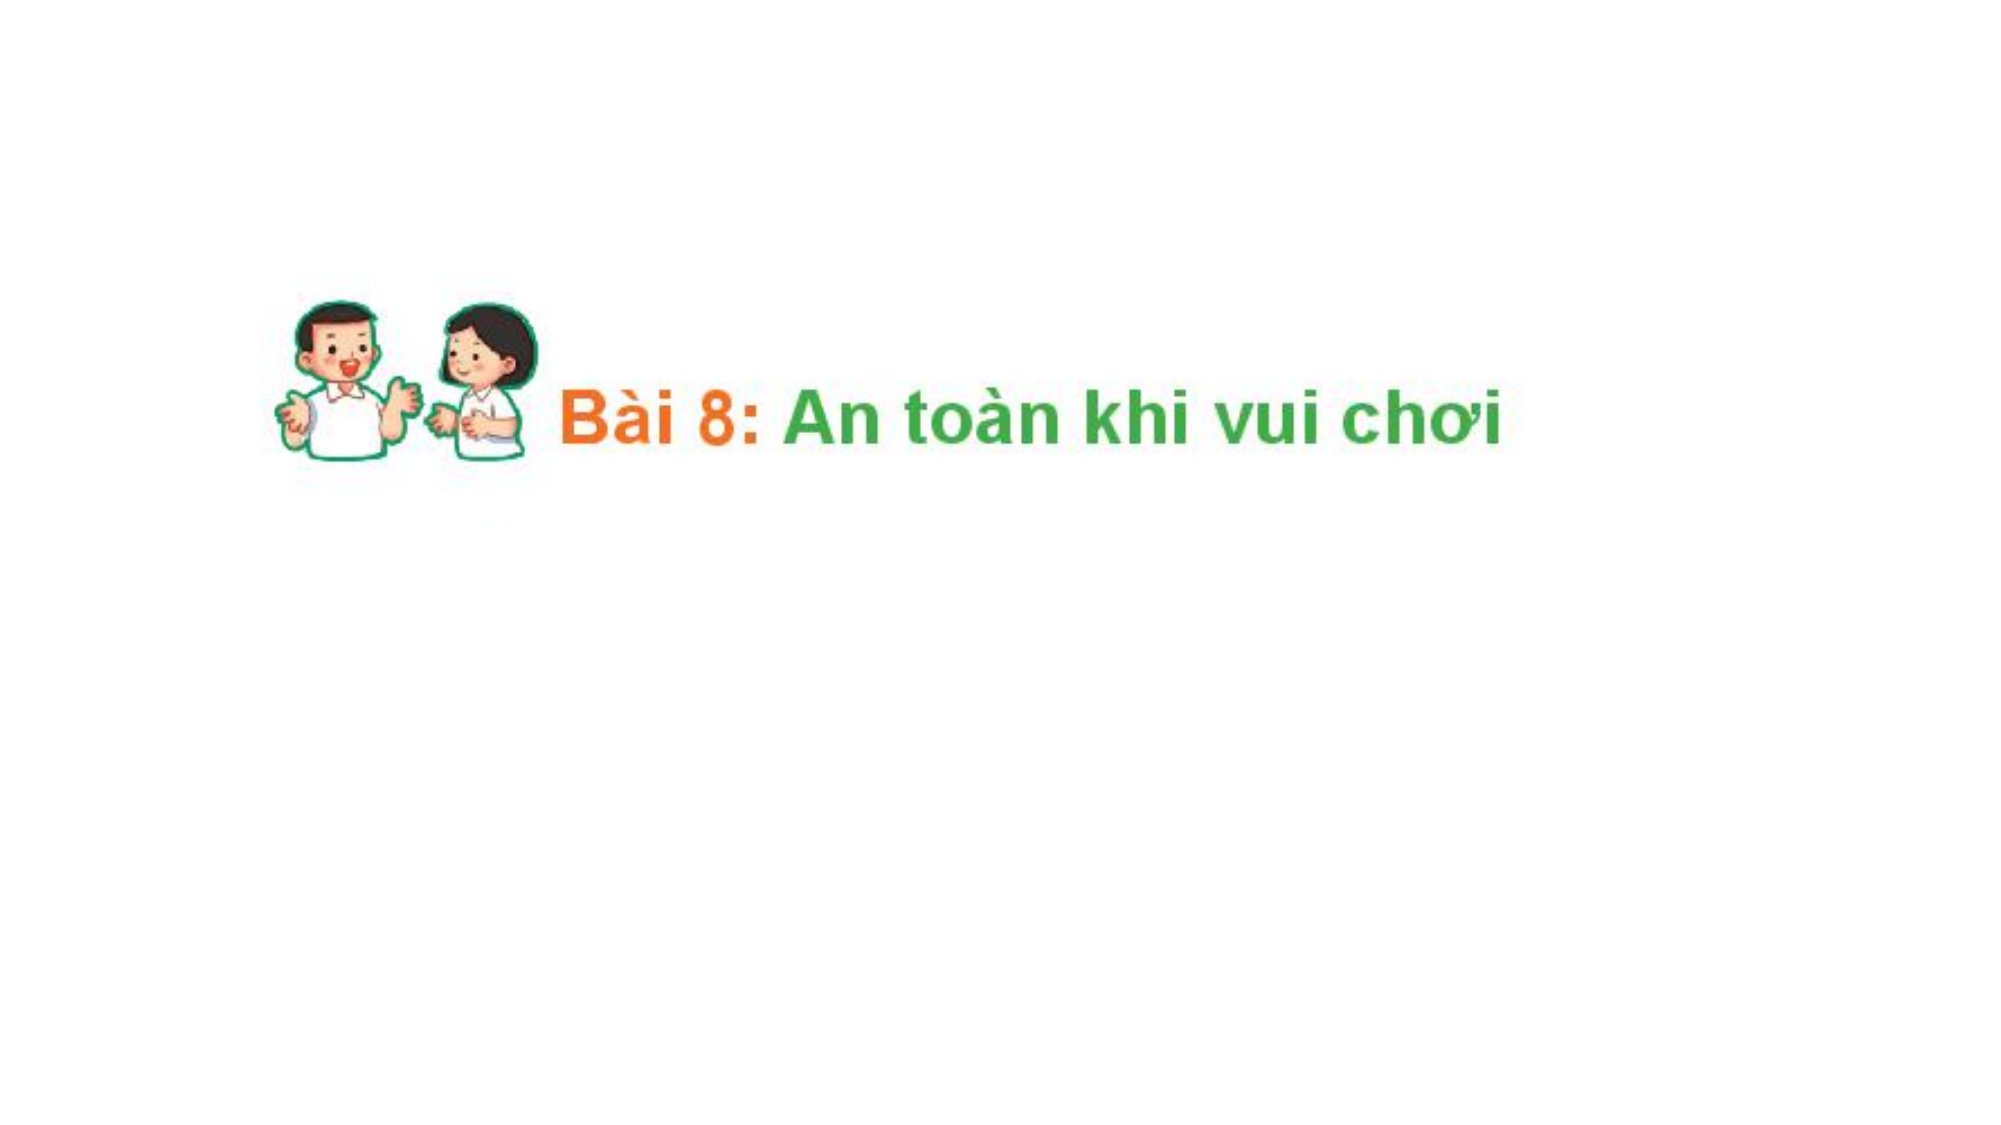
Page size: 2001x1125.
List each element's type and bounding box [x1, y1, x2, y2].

picture [211, 228, 1758, 530]
